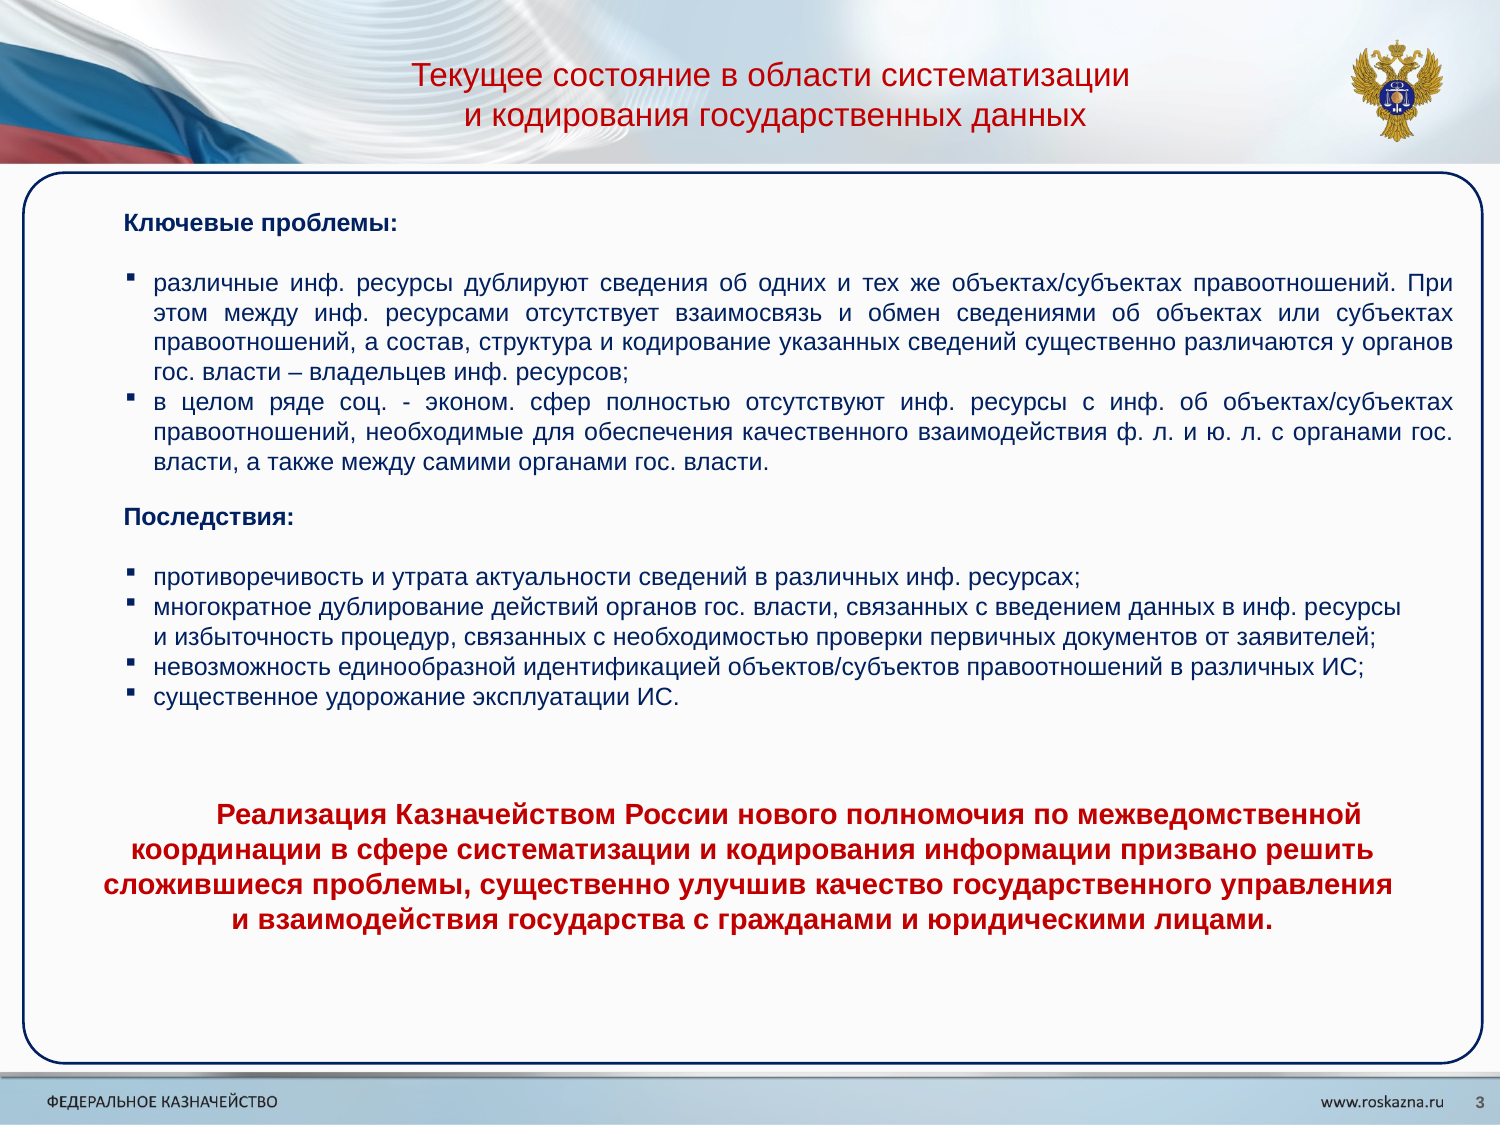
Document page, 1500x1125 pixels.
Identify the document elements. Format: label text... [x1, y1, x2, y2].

slide_number 3 [1149, 1078, 1500, 1125]
picture [0, 0, 1500, 1125]
title Текущее состояние в области систематизации и кодирования государственных данных [222, 0, 1330, 170]
text_box Ключевые проблемы: различные инф. ресурсы дублируют сведения об одних и тех же объектах/субъектах правоотношений. При этом между инф. ресурсами отсутствует взаимосвязь и обмен сведениями об объектах или субъектах правоотношений, а состав, структура и кодирование указанных сведений существенно различаются у органов гос. власти – владельцев инф. ресурсов; в целом ряде соц. - эконом. сфер полностью отсутствуют инф. ресурсы с инф. об объектах/субъектах правоотношений, необходимые для обеспечения качественного взаимодействия ф. л. и ю. л. с органами гос. власти, а также между самими органами гос. власти. Последствия: противоречивость и утрата актуальности сведений в различных инф. ресурсах; многократное дублирование действий органов гос. власти, связанных с введением данных в инф. ресурсы и избыточность процедур, связанных с необходимостью проверки первичных документов от заявителей; невозможность единообразной идентификацией объектов/субъектов правоотношений в различных ИС; существенное удорожание эксплуатации ИС. Реализация Казначейством России нового полномочия по межведомственной координации в сфере систематизации и кодирования информации призвано решить сложившиеся проблемы, существенно улучшив качество государственного управления и взаимодействия государства с гражданами и юридическими лицами. [21, 170, 1485, 1066]
